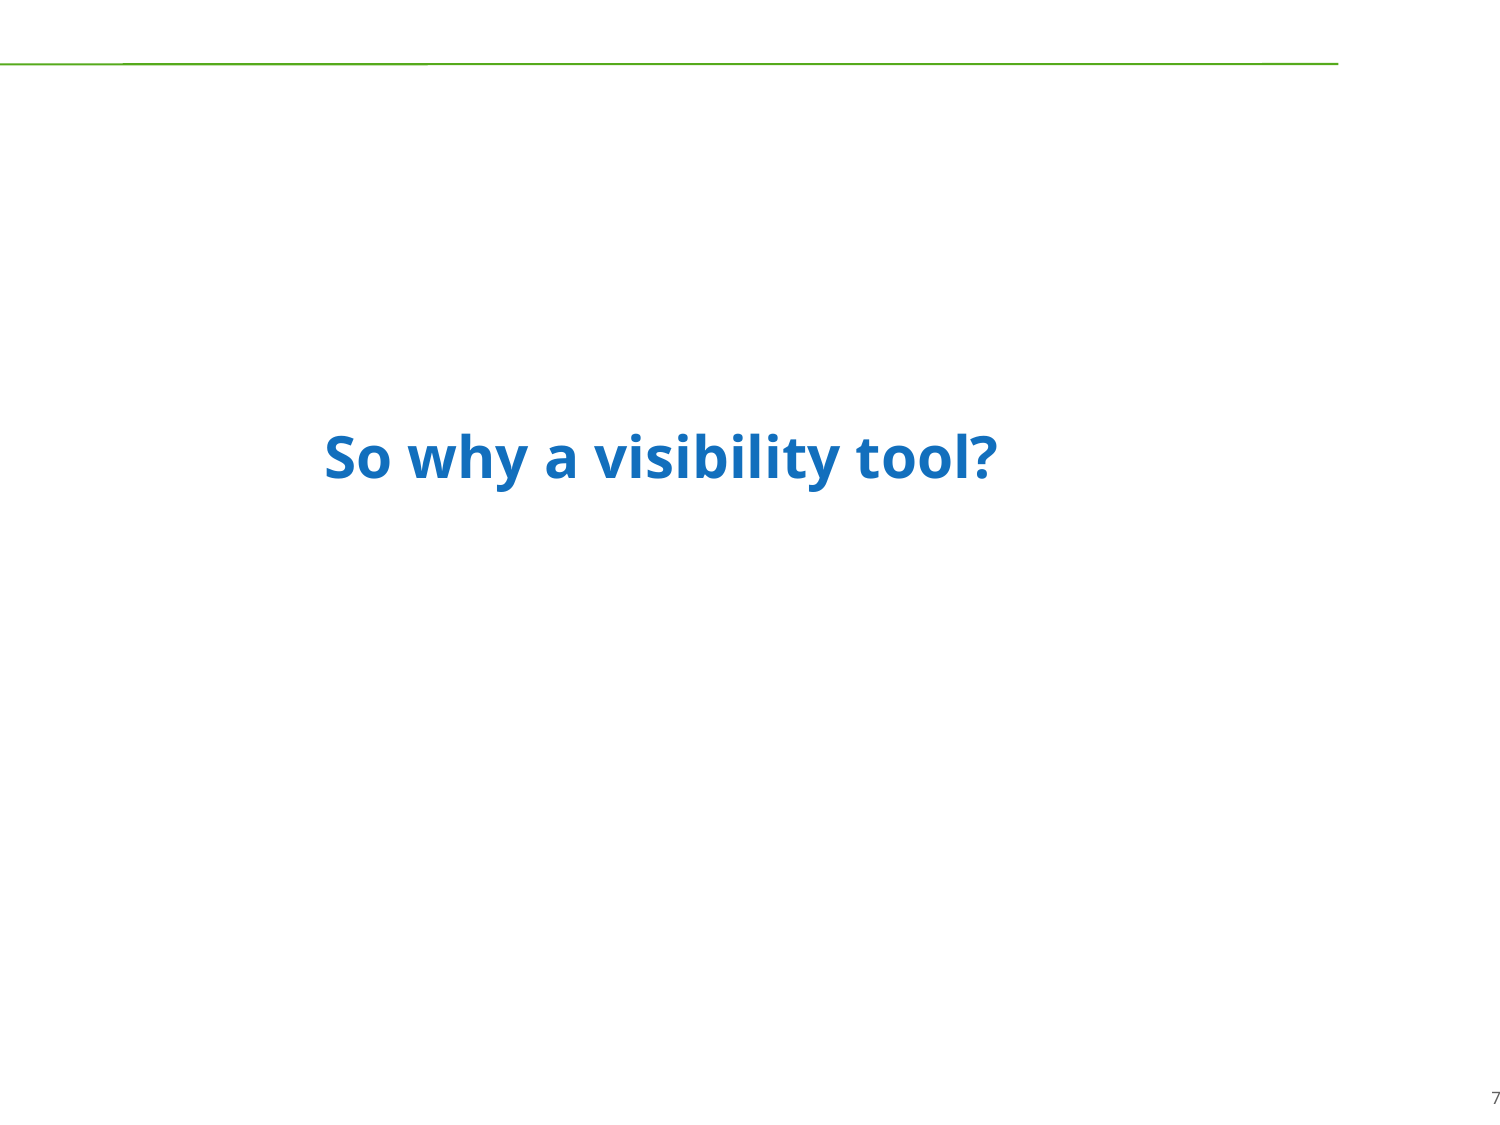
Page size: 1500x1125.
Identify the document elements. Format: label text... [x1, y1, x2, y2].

title So why a visibility tool? [324, 420, 1243, 474]
